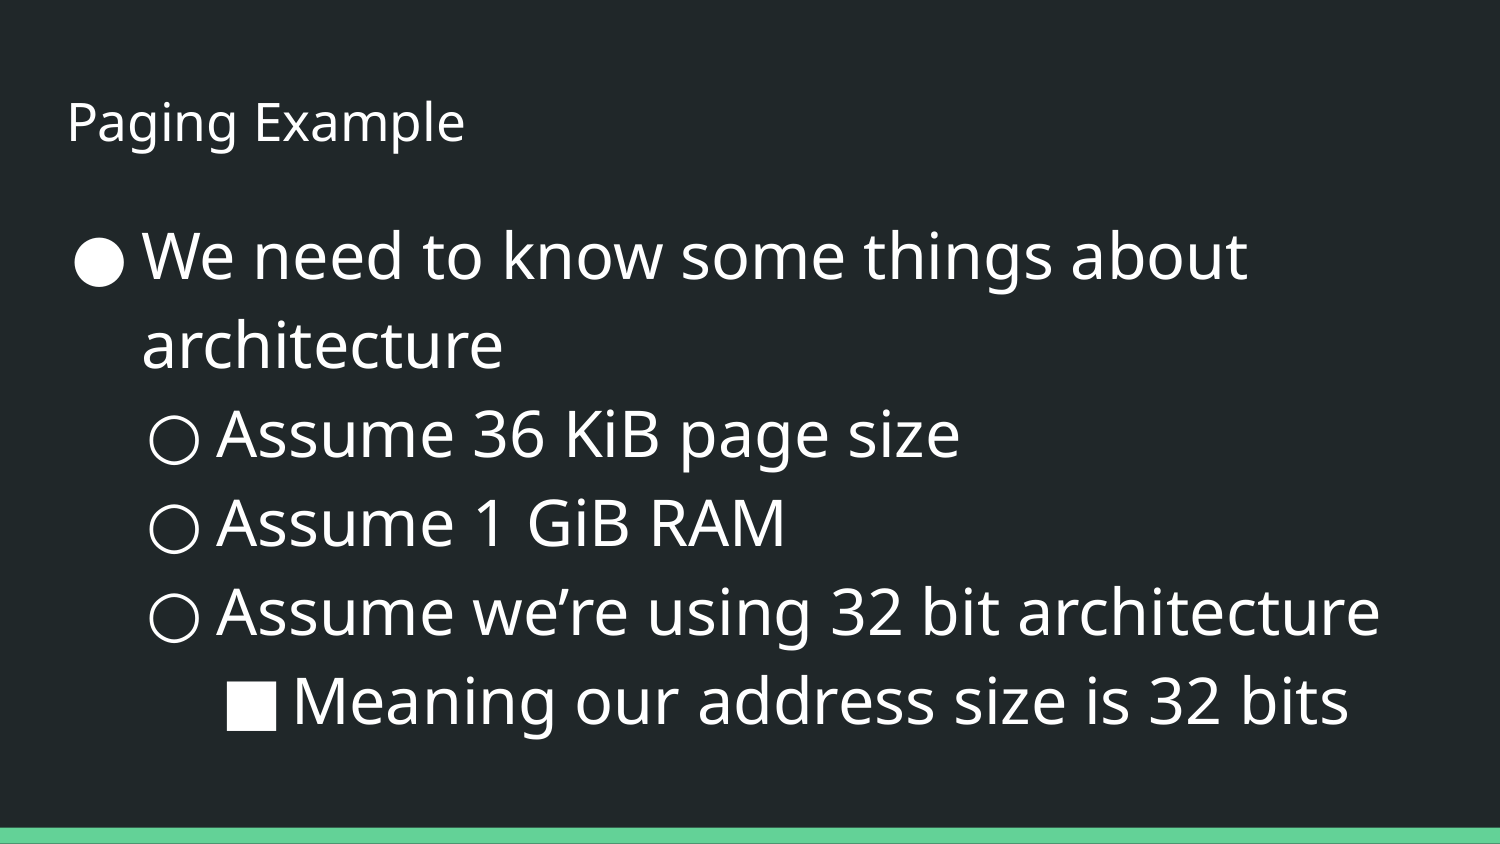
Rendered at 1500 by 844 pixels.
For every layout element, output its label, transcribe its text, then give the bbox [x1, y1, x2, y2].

list We need to know some things about architecture Assume 36 KiB page size Assume 1 GiB RAM Assume we’re using 32 bit architecture Meaning our address size is 32 bits [51, 189, 1449, 812]
title Paging Example [51, 72, 1449, 167]
